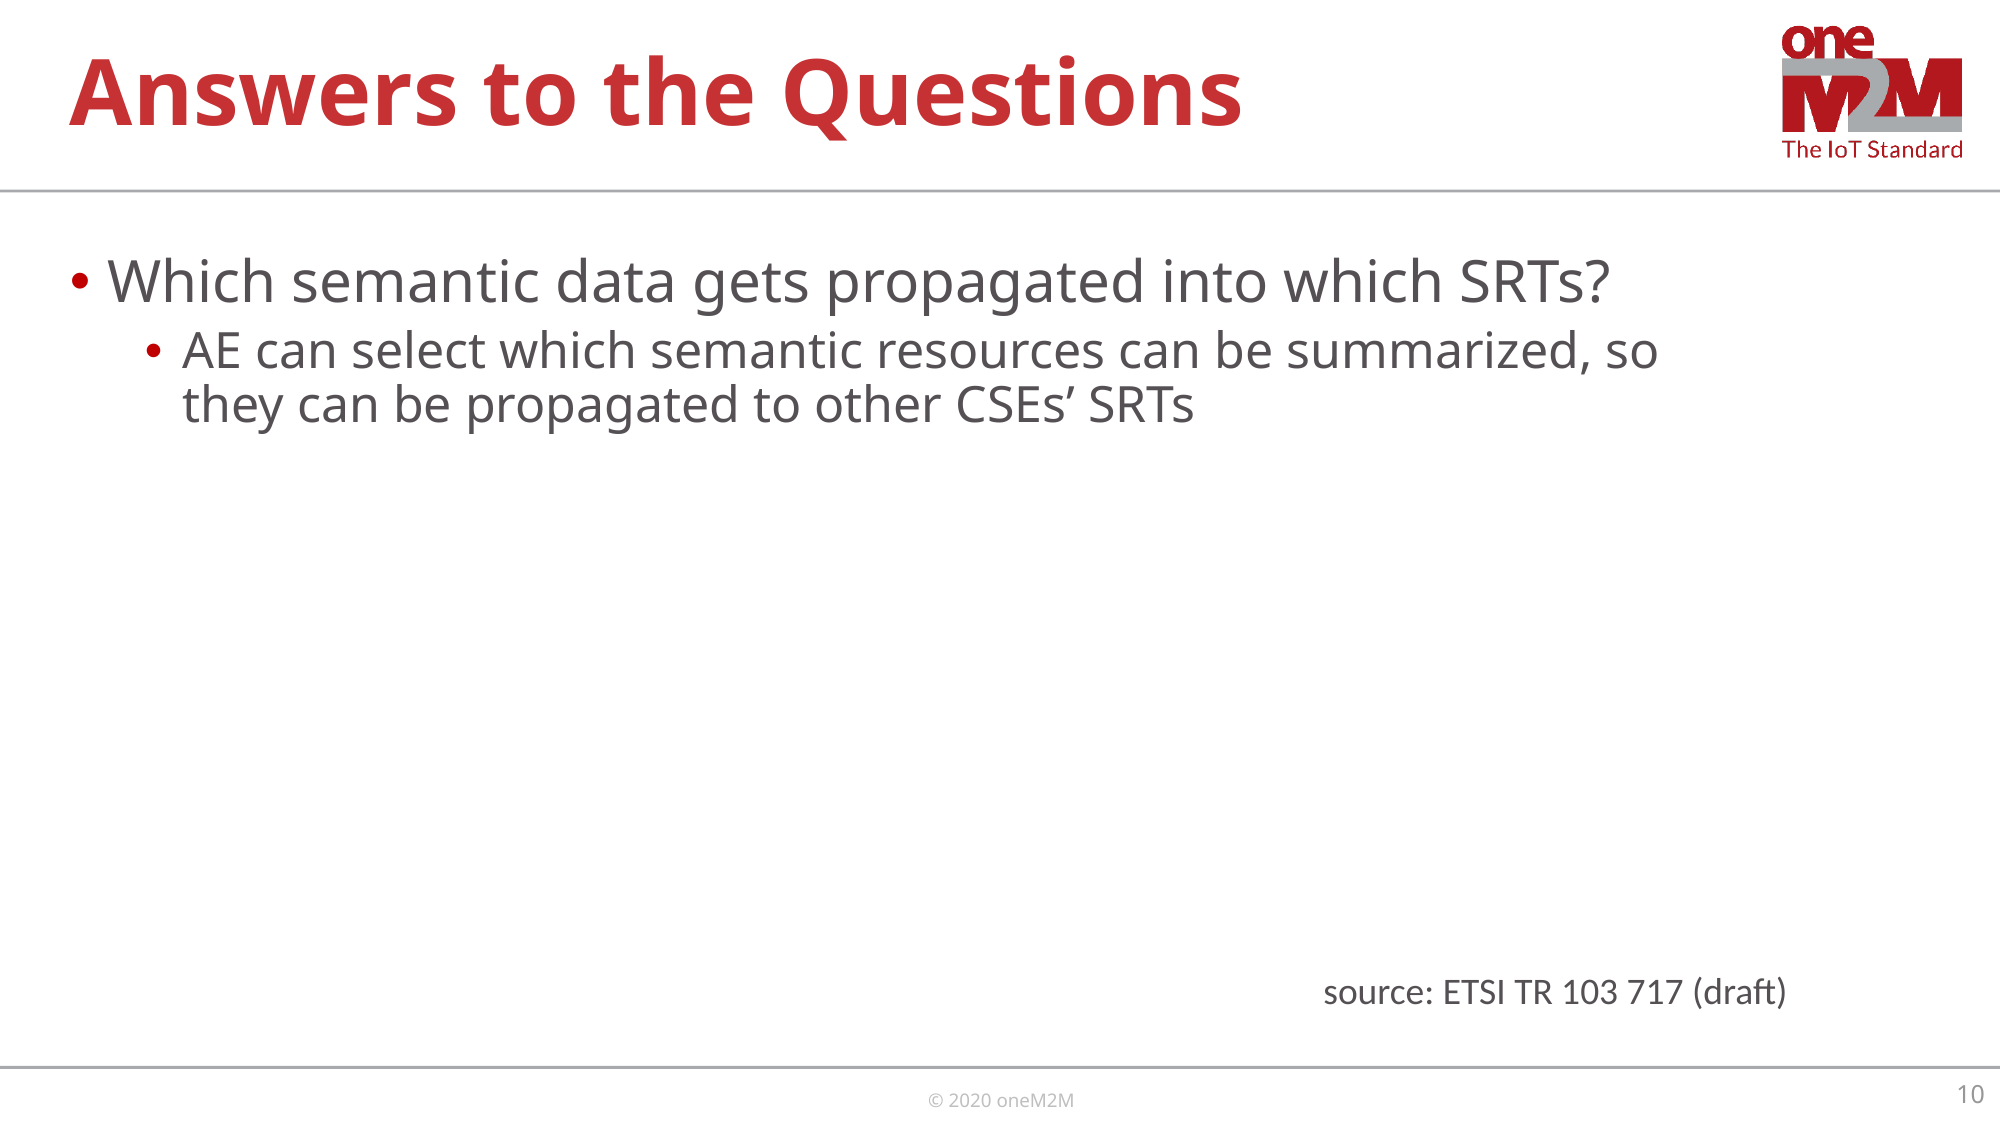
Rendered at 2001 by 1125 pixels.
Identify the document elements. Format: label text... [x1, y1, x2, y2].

list Which semantic data gets propagated into which SRTs? AE can select which semantic resources can be summarized, so they can be propagated to other CSEs’ SRTs [54, 245, 1780, 959]
text_box source: ETSI TR 103 717 (draft) [1308, 959, 1803, 1020]
slide_number 10 [1918, 1065, 2000, 1125]
picture [1772, 17, 1971, 166]
title Answers to the Questions [54, 0, 1343, 193]
